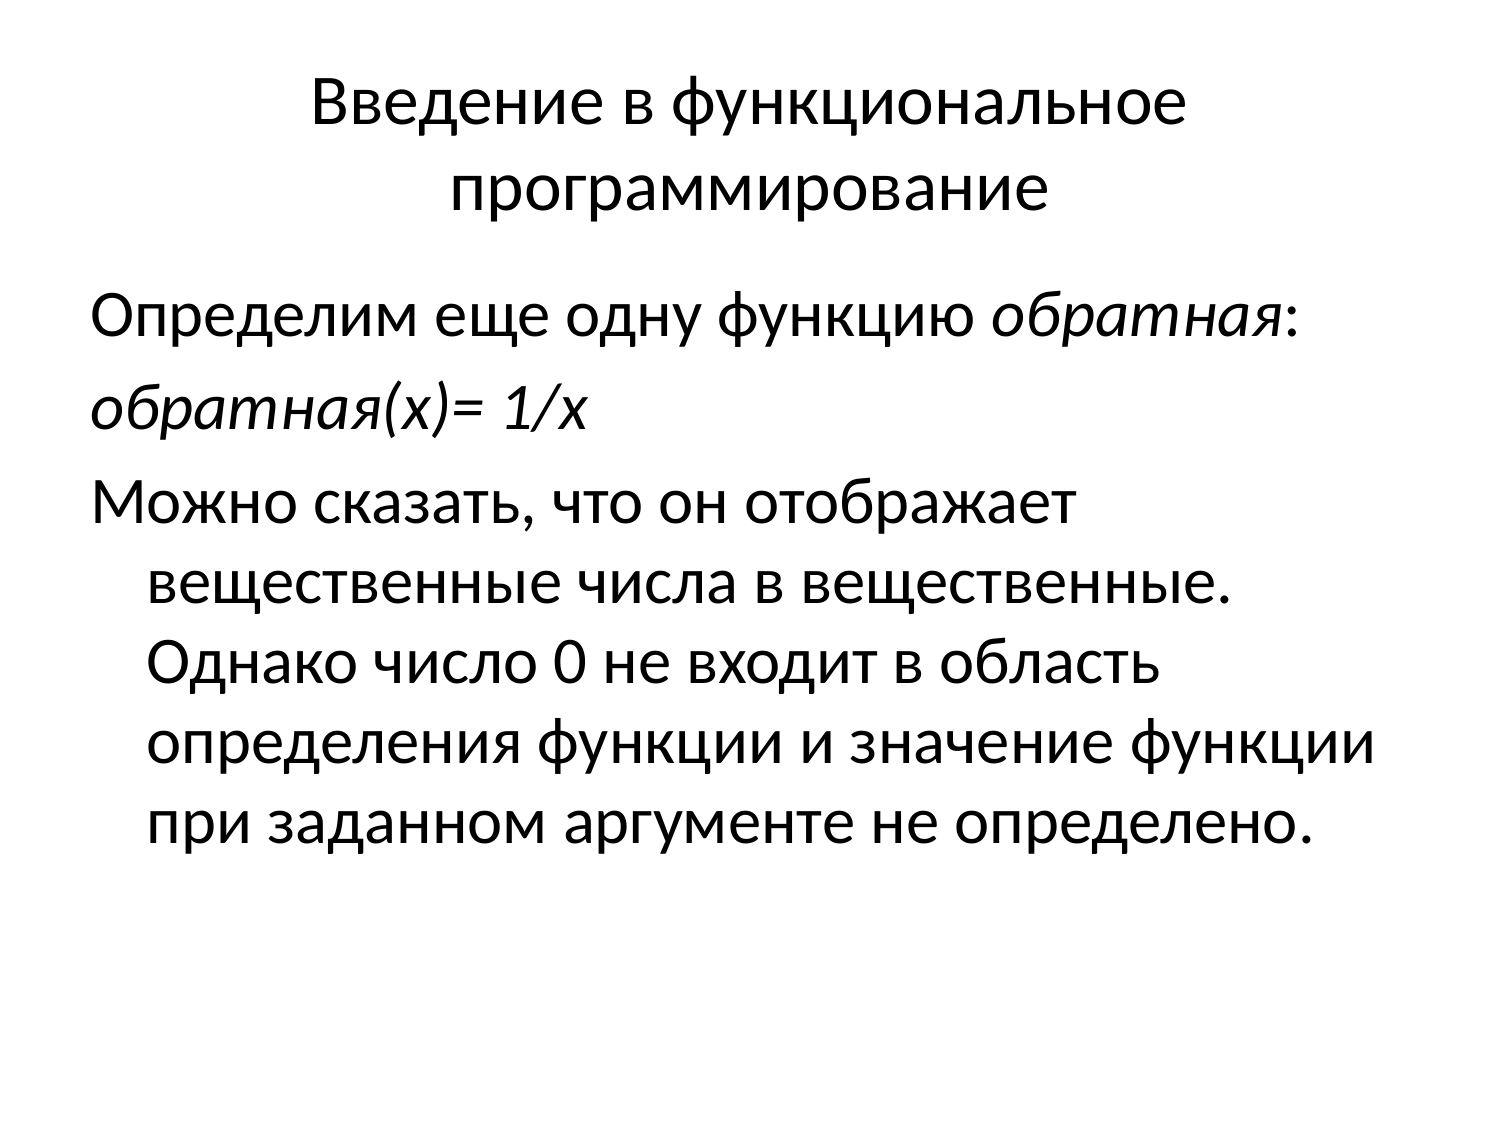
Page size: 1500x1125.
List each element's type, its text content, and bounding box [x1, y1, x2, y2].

list Определим еще одну функцию обратная: обратная(x)= 1/x Можно сказать, что он отображает вещественные числа в вещественные. Однако число 0 не входит в область определения функции и значение функции при заданном аргументе не определено. [75, 262, 1425, 1005]
title Введение в функциональное программирование [75, 45, 1425, 233]
